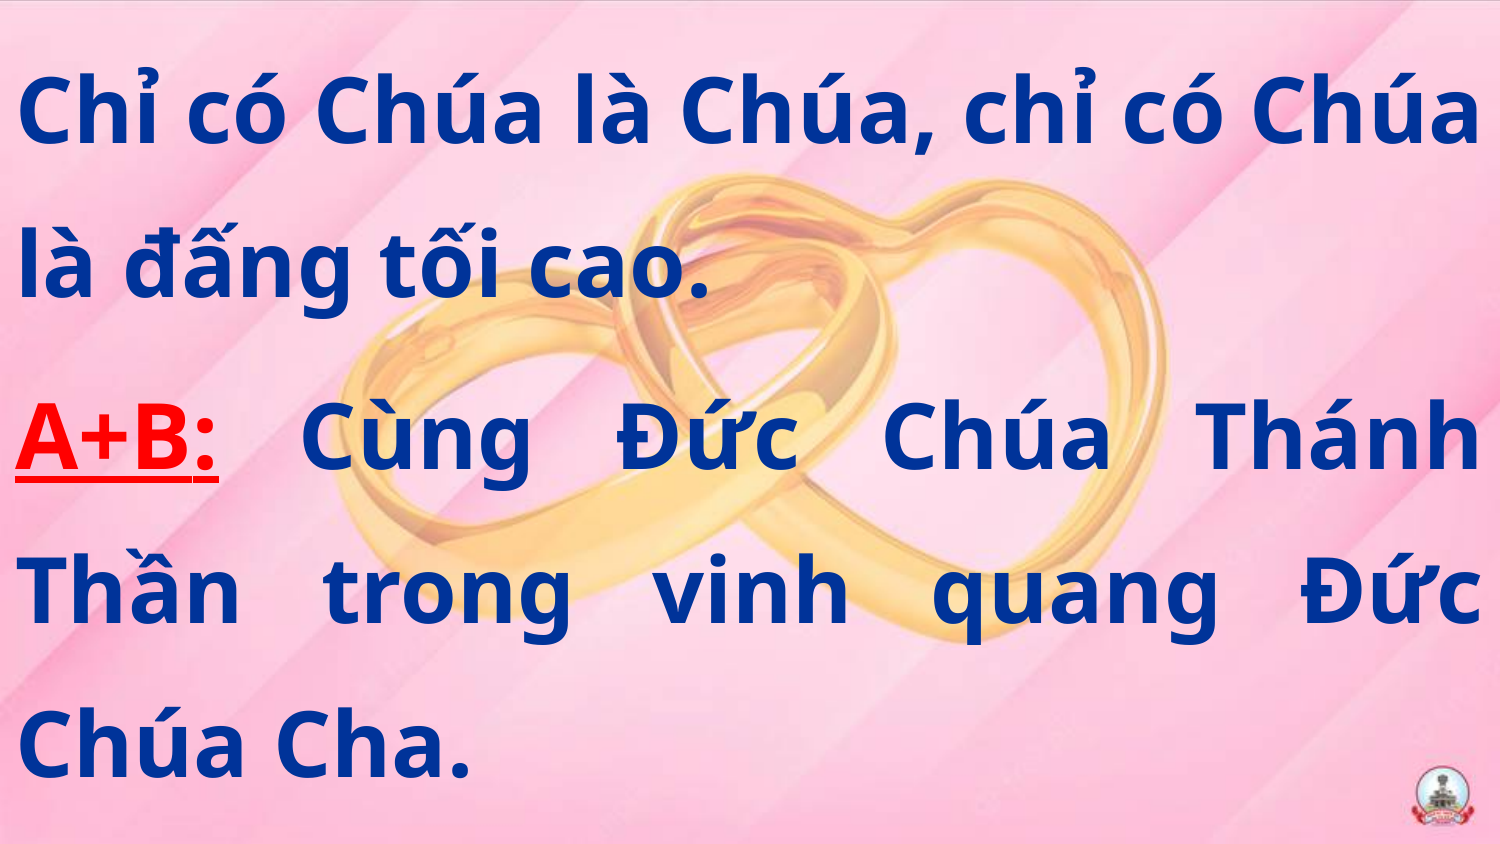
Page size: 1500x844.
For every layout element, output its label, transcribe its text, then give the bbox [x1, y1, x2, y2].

list Chỉ có Chúa là Chúa, chỉ có Chúa là đấng tối cao. A+B: Cùng Đức Chúa Thánh Thần trong vinh quang Đức Chúa Cha. Amen. [0, 0, 1500, 844]
